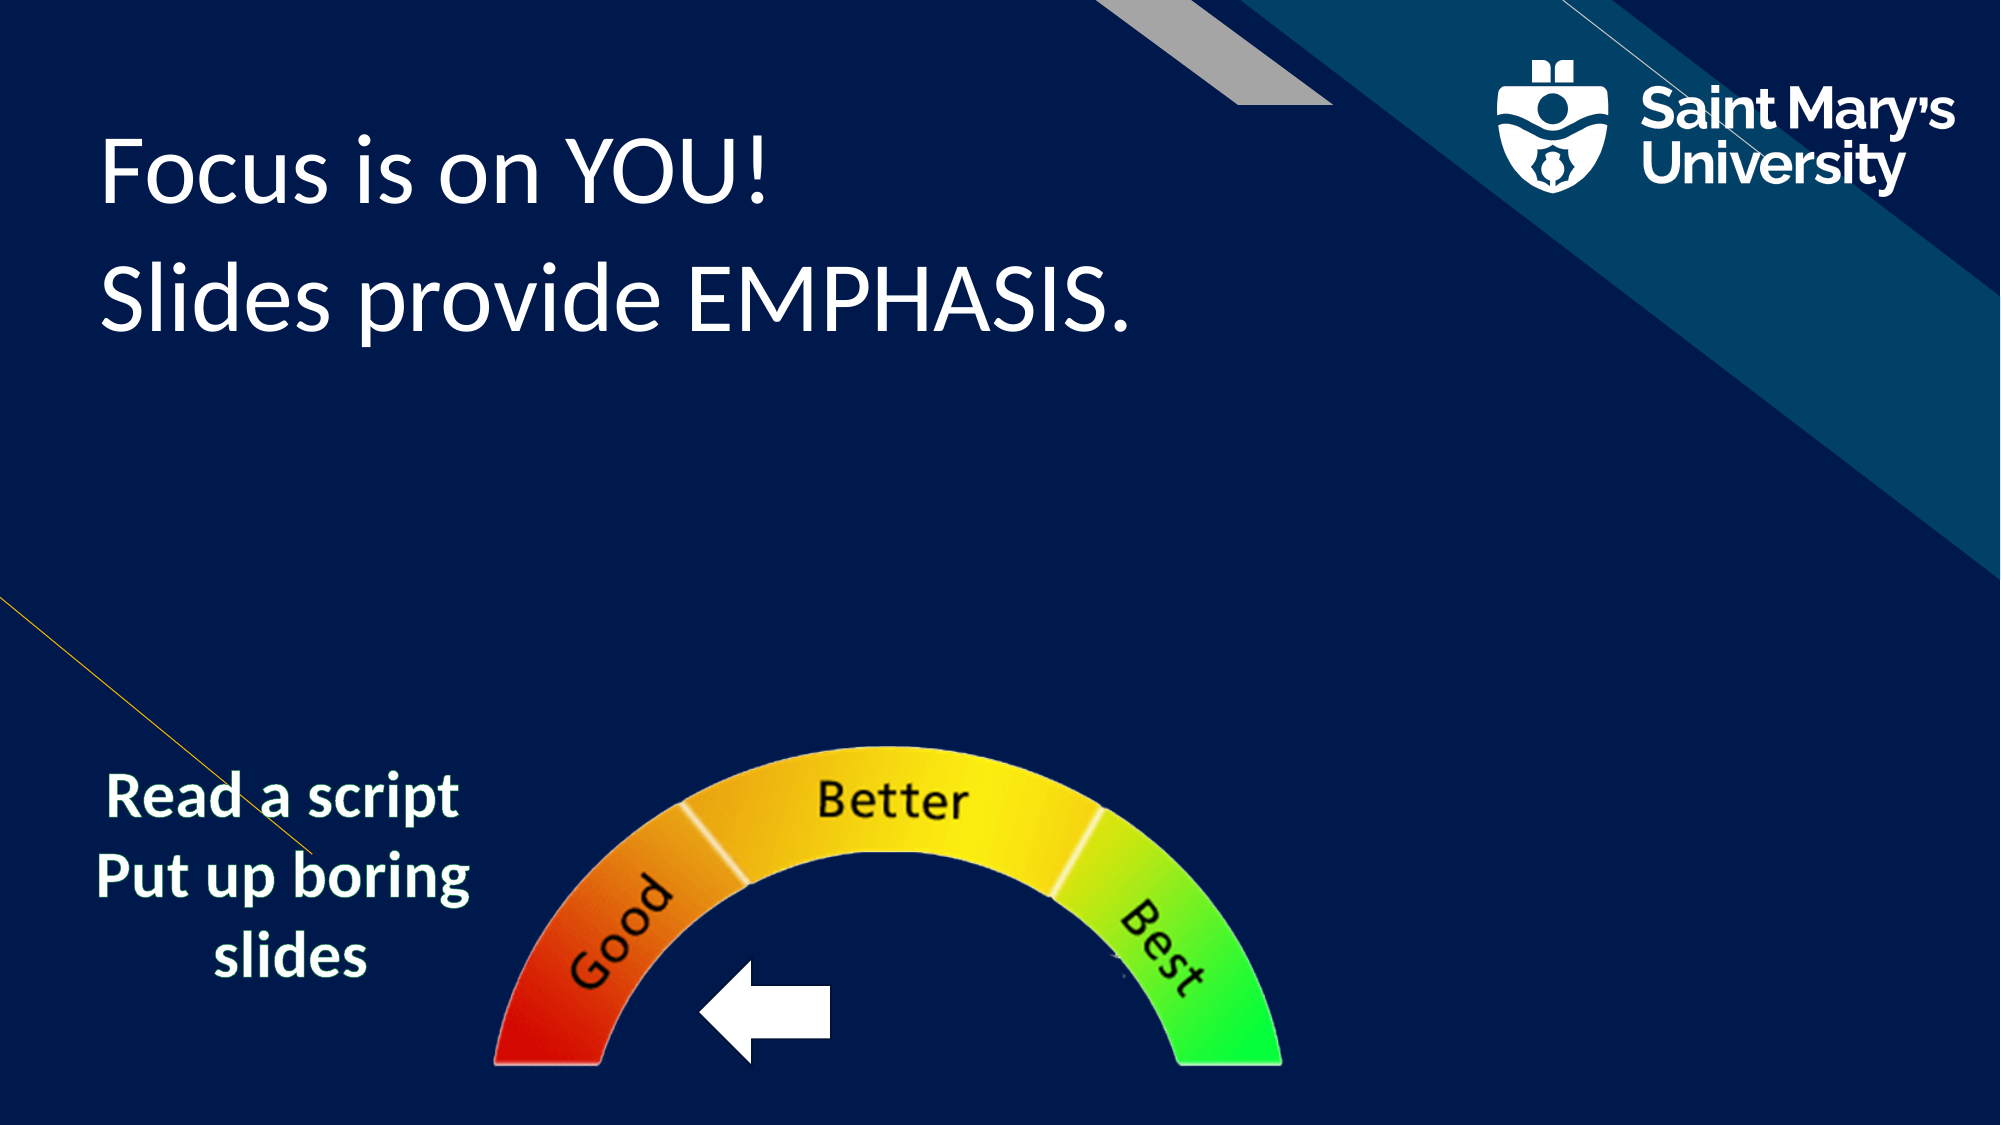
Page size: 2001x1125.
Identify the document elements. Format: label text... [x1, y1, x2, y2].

picture [493, 746, 1283, 1067]
picture [1497, 60, 1955, 197]
text_box Read a script Put up boring slides [80, 742, 486, 998]
list Focus is on YOU! Slides provide EMPHASIS. [85, 109, 1863, 990]
